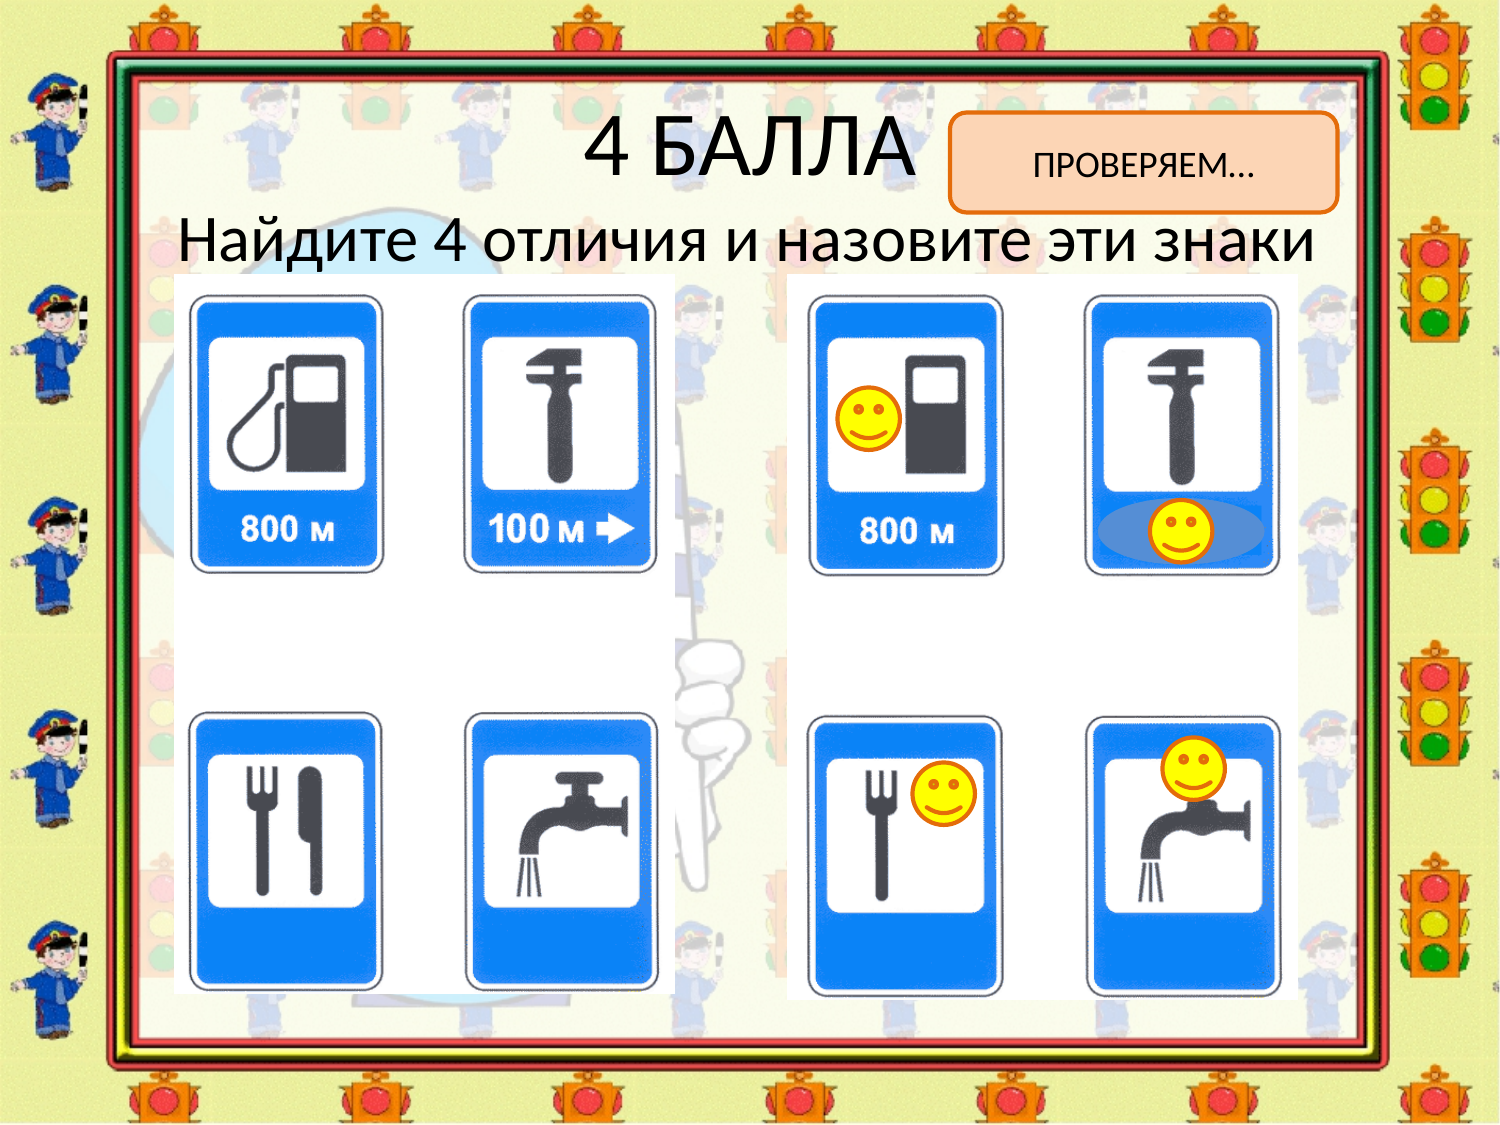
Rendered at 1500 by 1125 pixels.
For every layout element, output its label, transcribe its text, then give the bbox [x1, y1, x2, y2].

list Найдите 4 отличия и назовите эти знаки [162, 187, 1338, 288]
title 4 БАЛЛА [75, 45, 1425, 233]
picture [0, 0, 1500, 1125]
text_box ПРОВЕРЯЕМ… [947, 110, 1340, 215]
